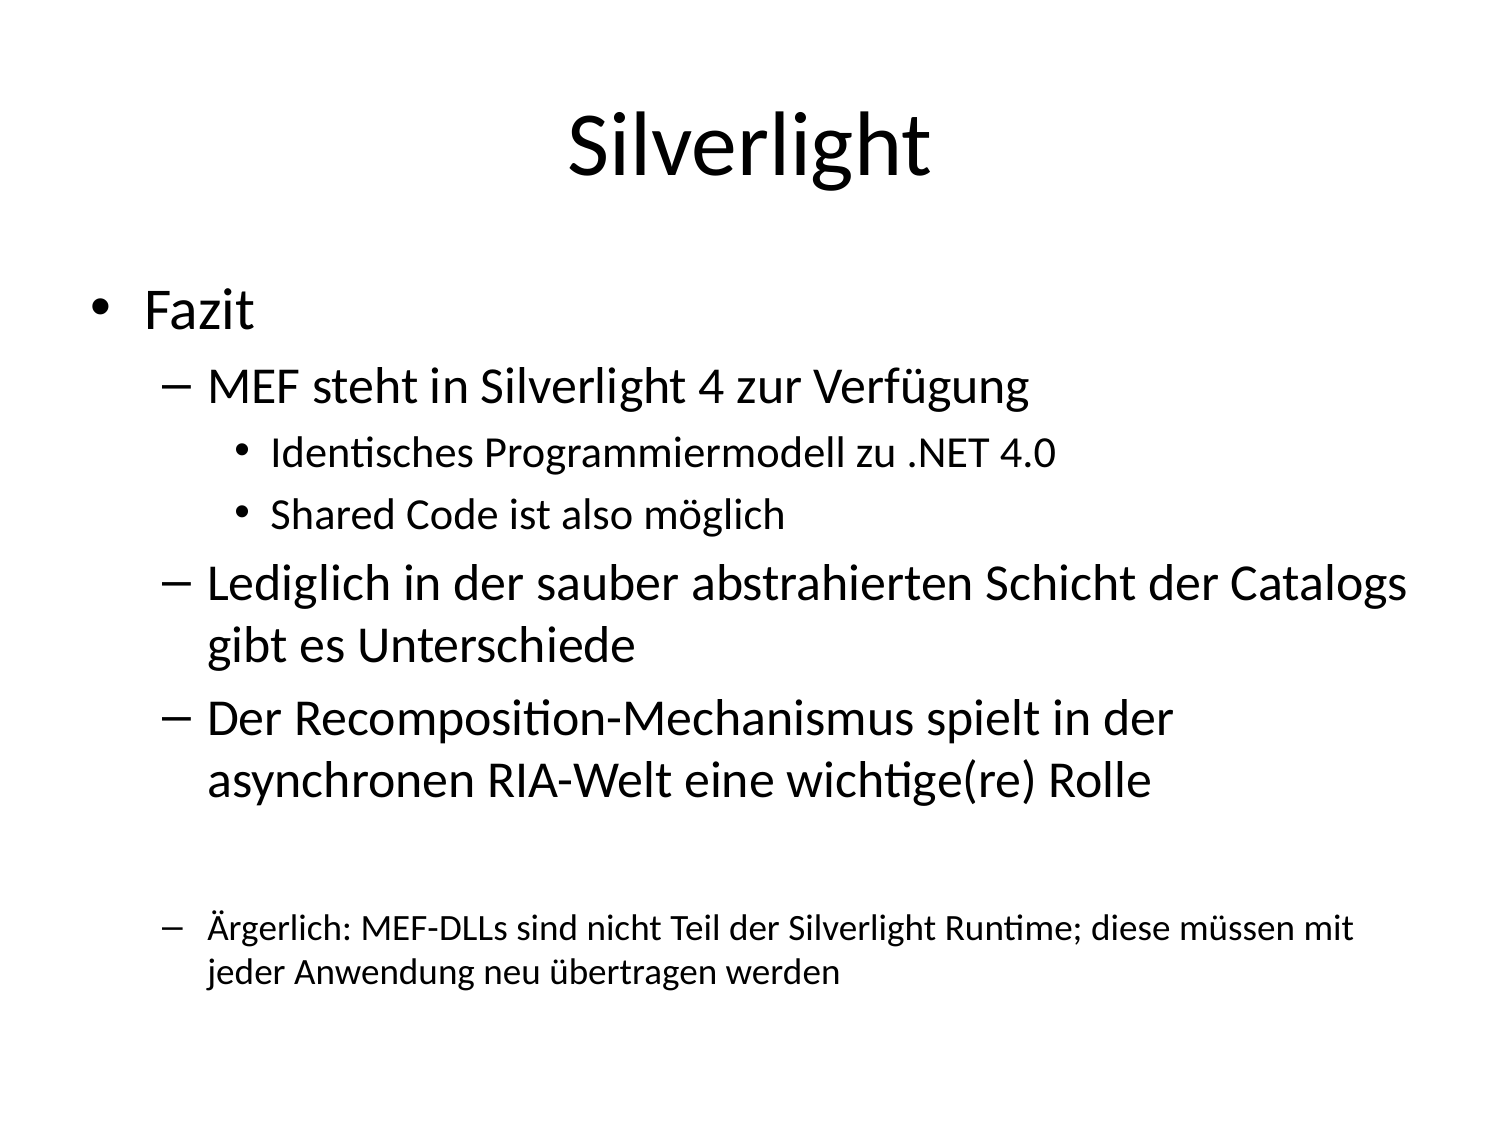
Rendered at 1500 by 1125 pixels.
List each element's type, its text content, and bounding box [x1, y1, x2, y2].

list Fazit MEF steht in Silverlight 4 zur Verfügung Identisches Programmiermodell zu .NET 4.0 Shared Code ist also möglich Lediglich in der sauber abstrahierten Schicht der Catalogs gibt es Unterschiede Der Recomposition-Mechanismus spielt in der asynchronen RIA-Welt eine wichtige(re) Rolle Ärgerlich: MEF-DLLs sind nicht Teil der Silverlight Runtime; diese müssen mit jeder Anwendung neu übertragen werden [75, 262, 1425, 1005]
title Silverlight [75, 45, 1425, 233]
